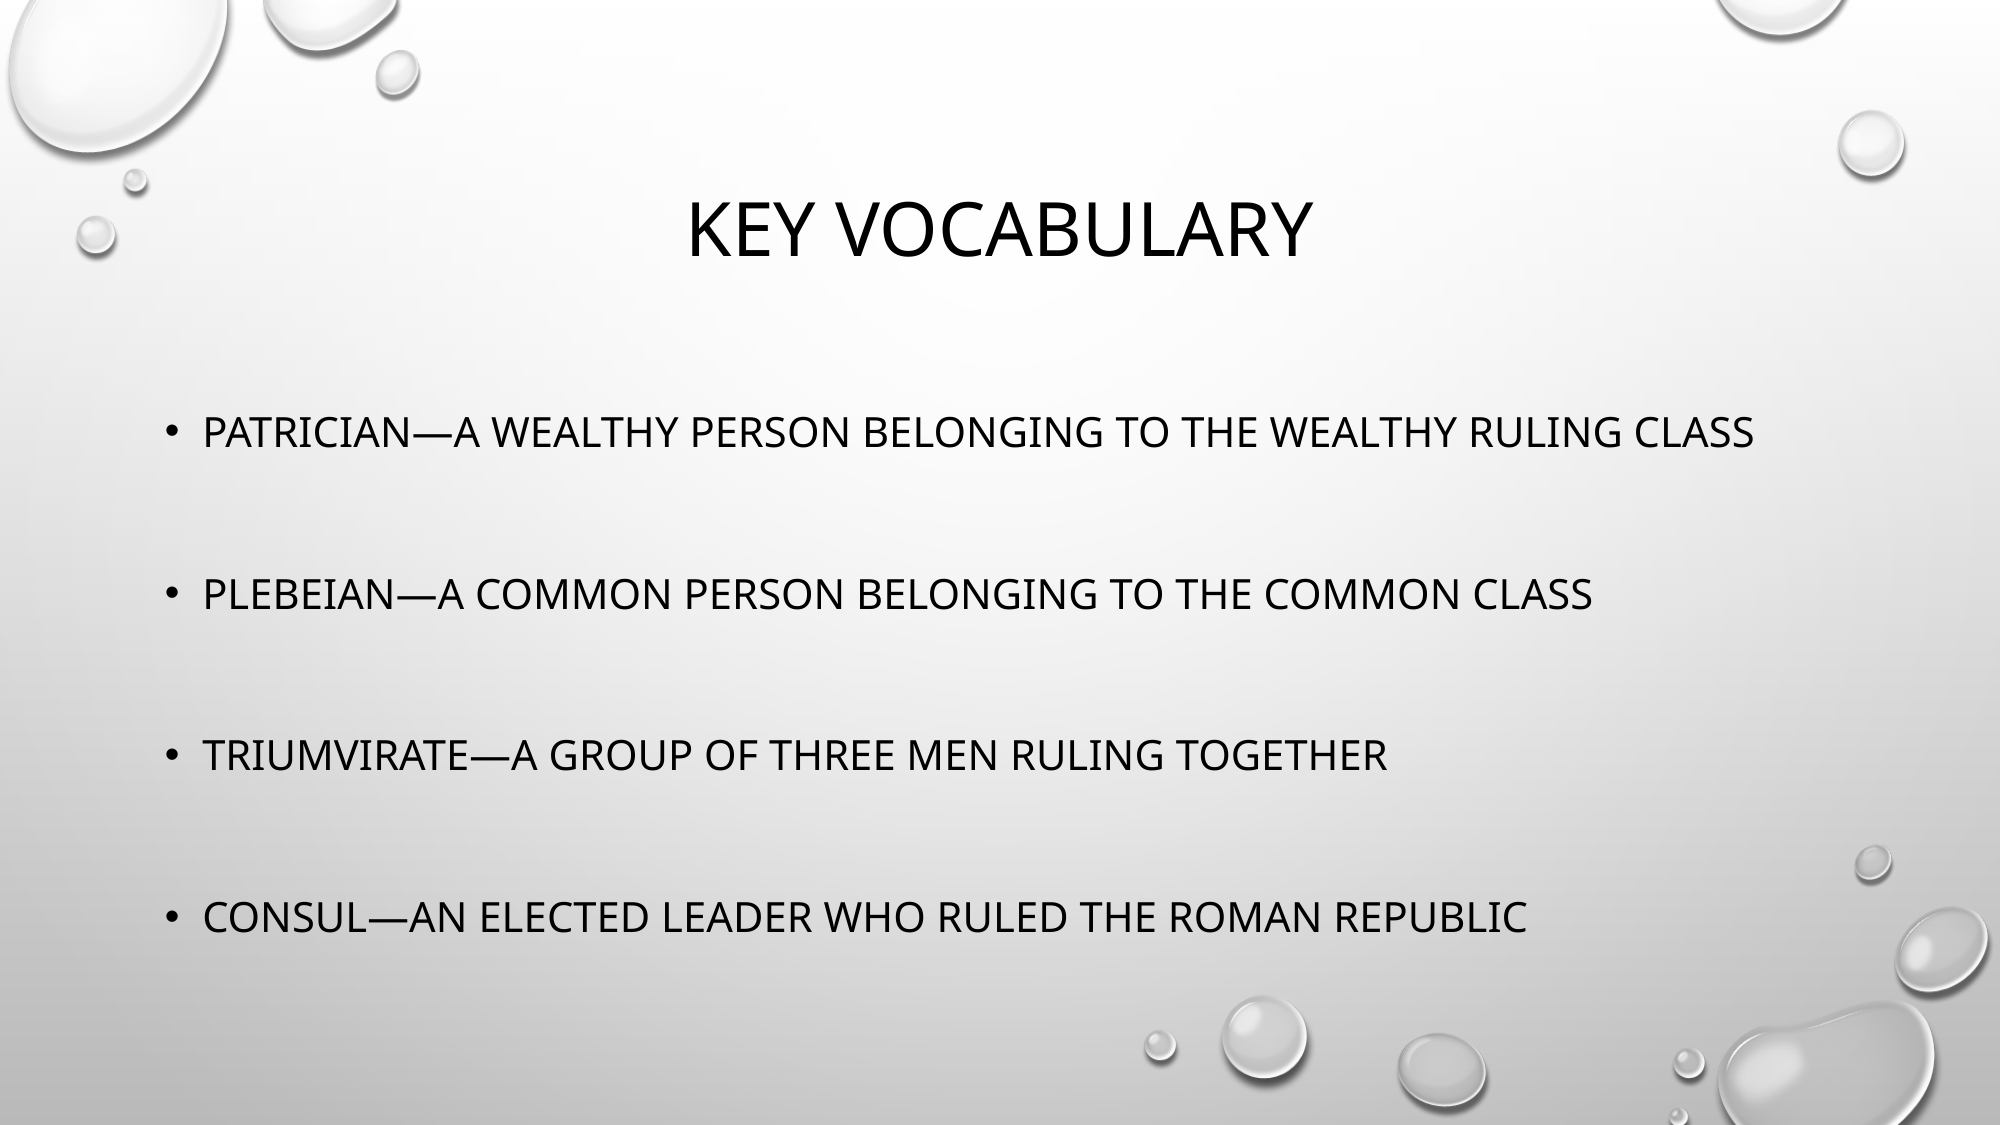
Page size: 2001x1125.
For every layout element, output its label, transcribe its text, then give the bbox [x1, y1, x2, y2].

picture [0, 0, 2000, 1125]
list Patrician—A Wealthy person belonging to the wealthy ruling class Plebeian—A common person belonging to the common class Triumvirate—A group of three men ruling together Consul—An elected leader who ruled the roman republic [149, 388, 1850, 950]
title Key Vocabulary [149, 101, 1851, 364]
